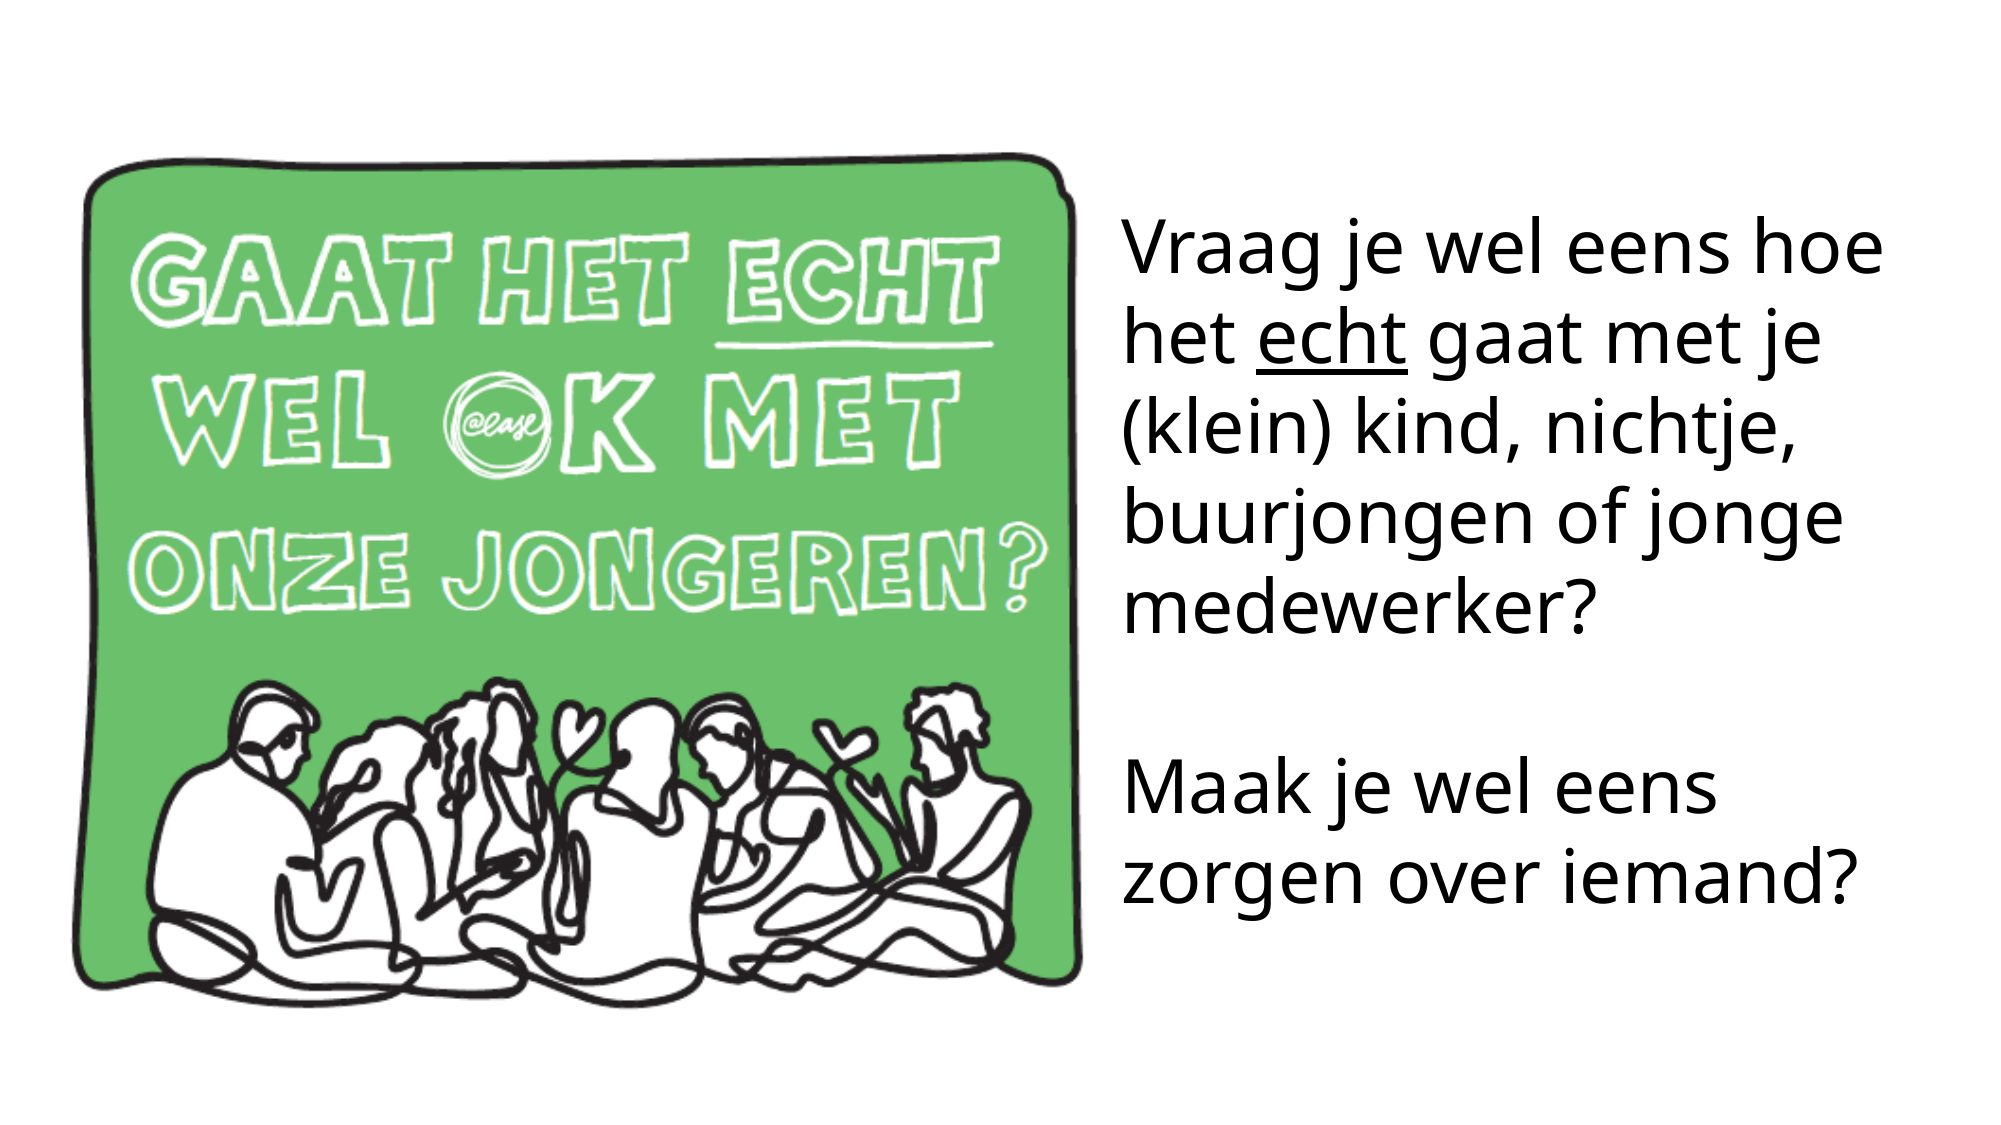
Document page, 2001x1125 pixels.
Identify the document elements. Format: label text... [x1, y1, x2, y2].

picture [31, 132, 1123, 1034]
text_box Vraag je wel eens hoe het echt gaat met je (klein) kind, nichtje, buurjongen of jonge medewerker? Maak je wel eens zorgen over iemand? [1127, 191, 2000, 927]
